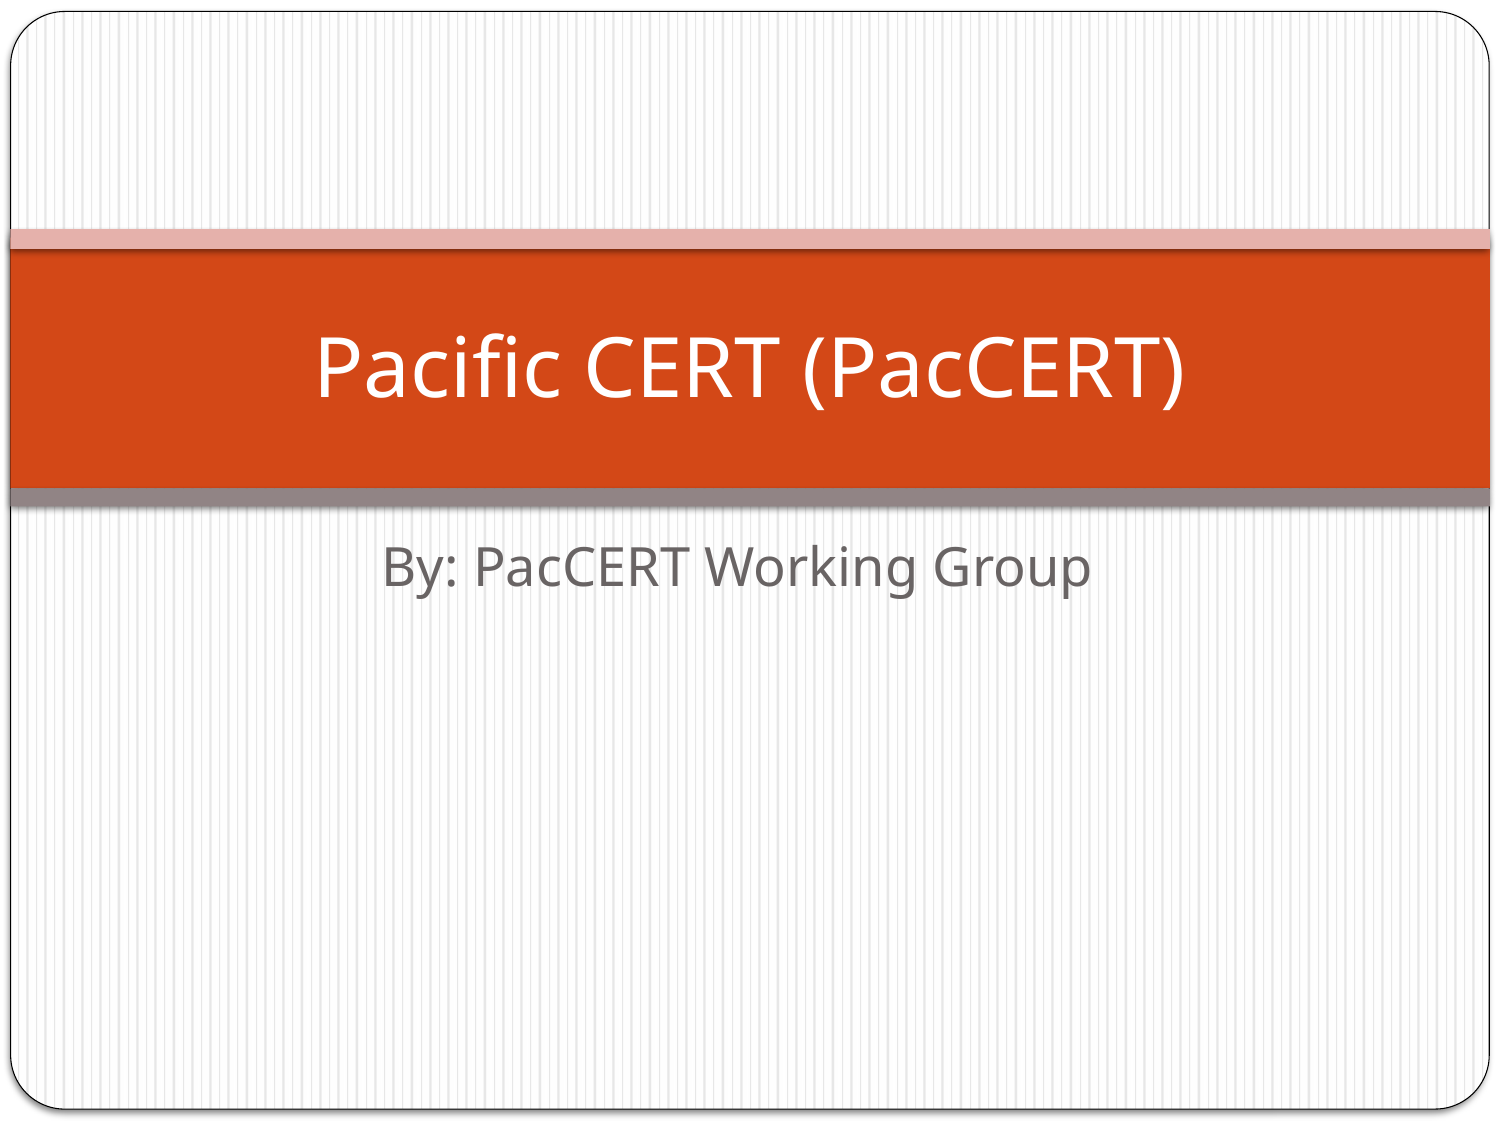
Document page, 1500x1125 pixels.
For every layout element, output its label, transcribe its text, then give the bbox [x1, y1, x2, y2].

subtitle By: PacCERT Working Group [212, 524, 1263, 788]
title Pacific CERT (PacCERT) [74, 246, 1426, 489]
